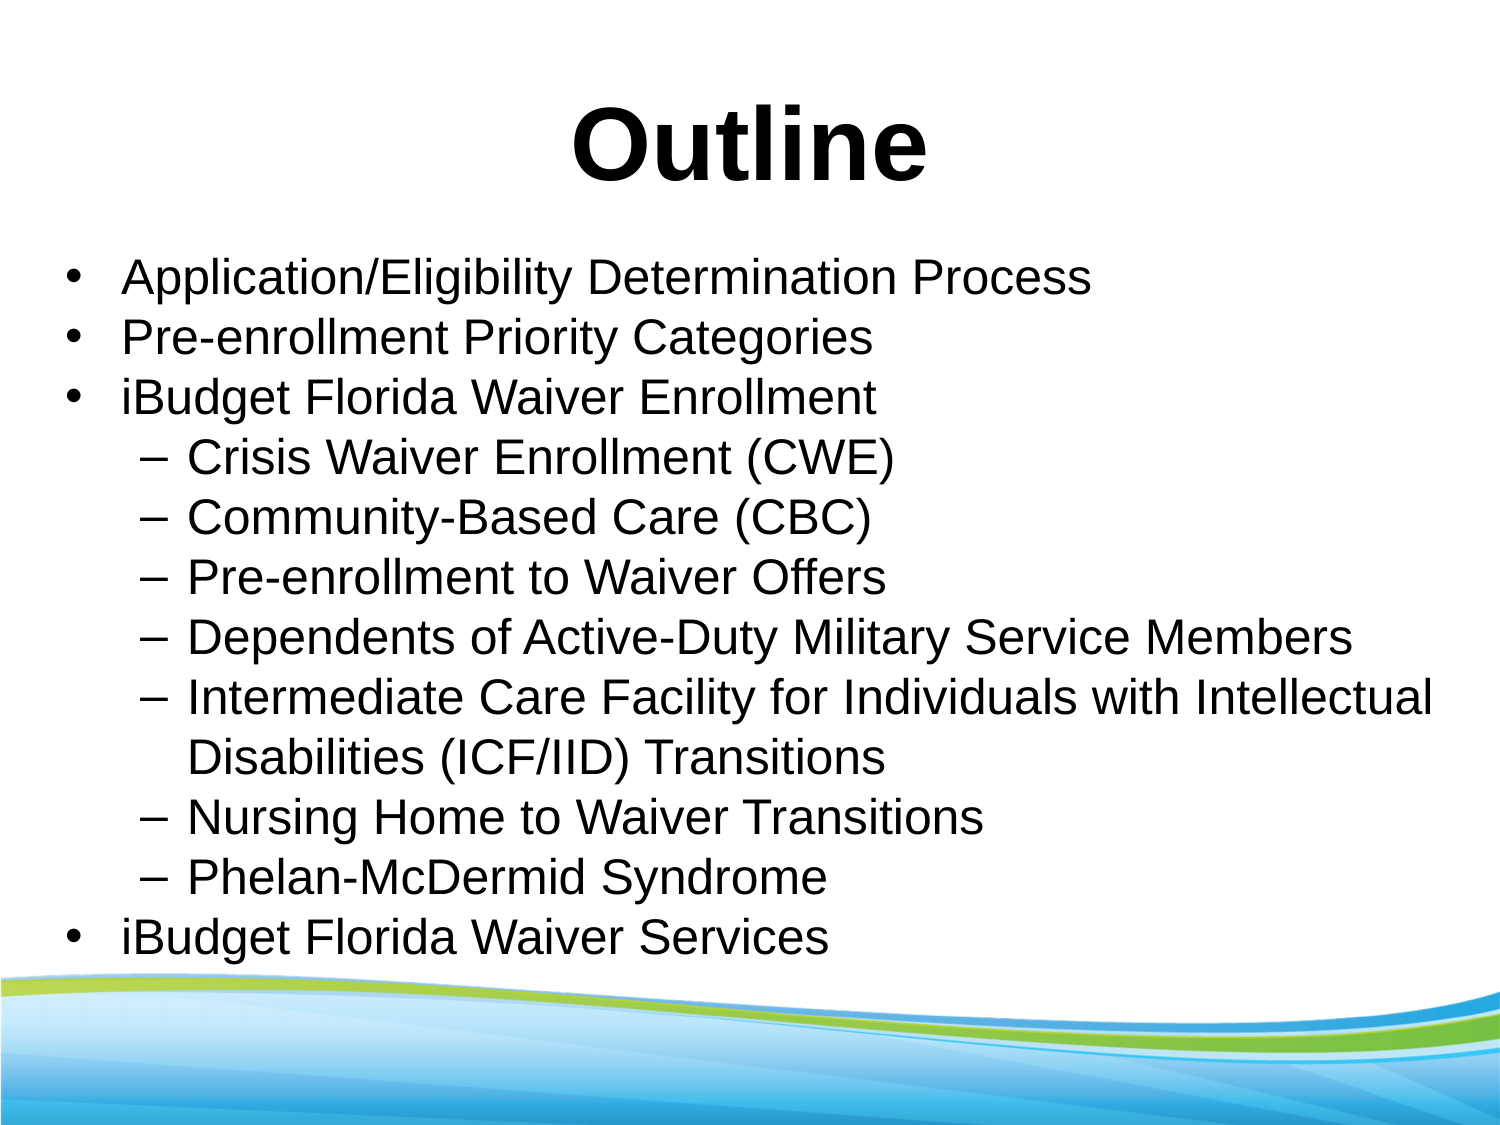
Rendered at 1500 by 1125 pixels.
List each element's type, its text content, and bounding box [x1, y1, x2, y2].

picture [0, 962, 1500, 1125]
list Application/Eligibility Determination Process Pre-enrollment Priority Categories iBudget Florida Waiver Enrollment Crisis Waiver Enrollment (CWE) Community-Based Care (CBC) Pre-enrollment to Waiver Offers Dependents of Active-Duty Military Service Members Intermediate Care Facility for Individuals with Intellectual Disabilities (ICF/IID) Transitions Nursing Home to Waiver Transitions Phelan-McDermid Syndrome iBudget Florida Waiver Services [50, 237, 1488, 960]
title Outline [75, 45, 1425, 233]
